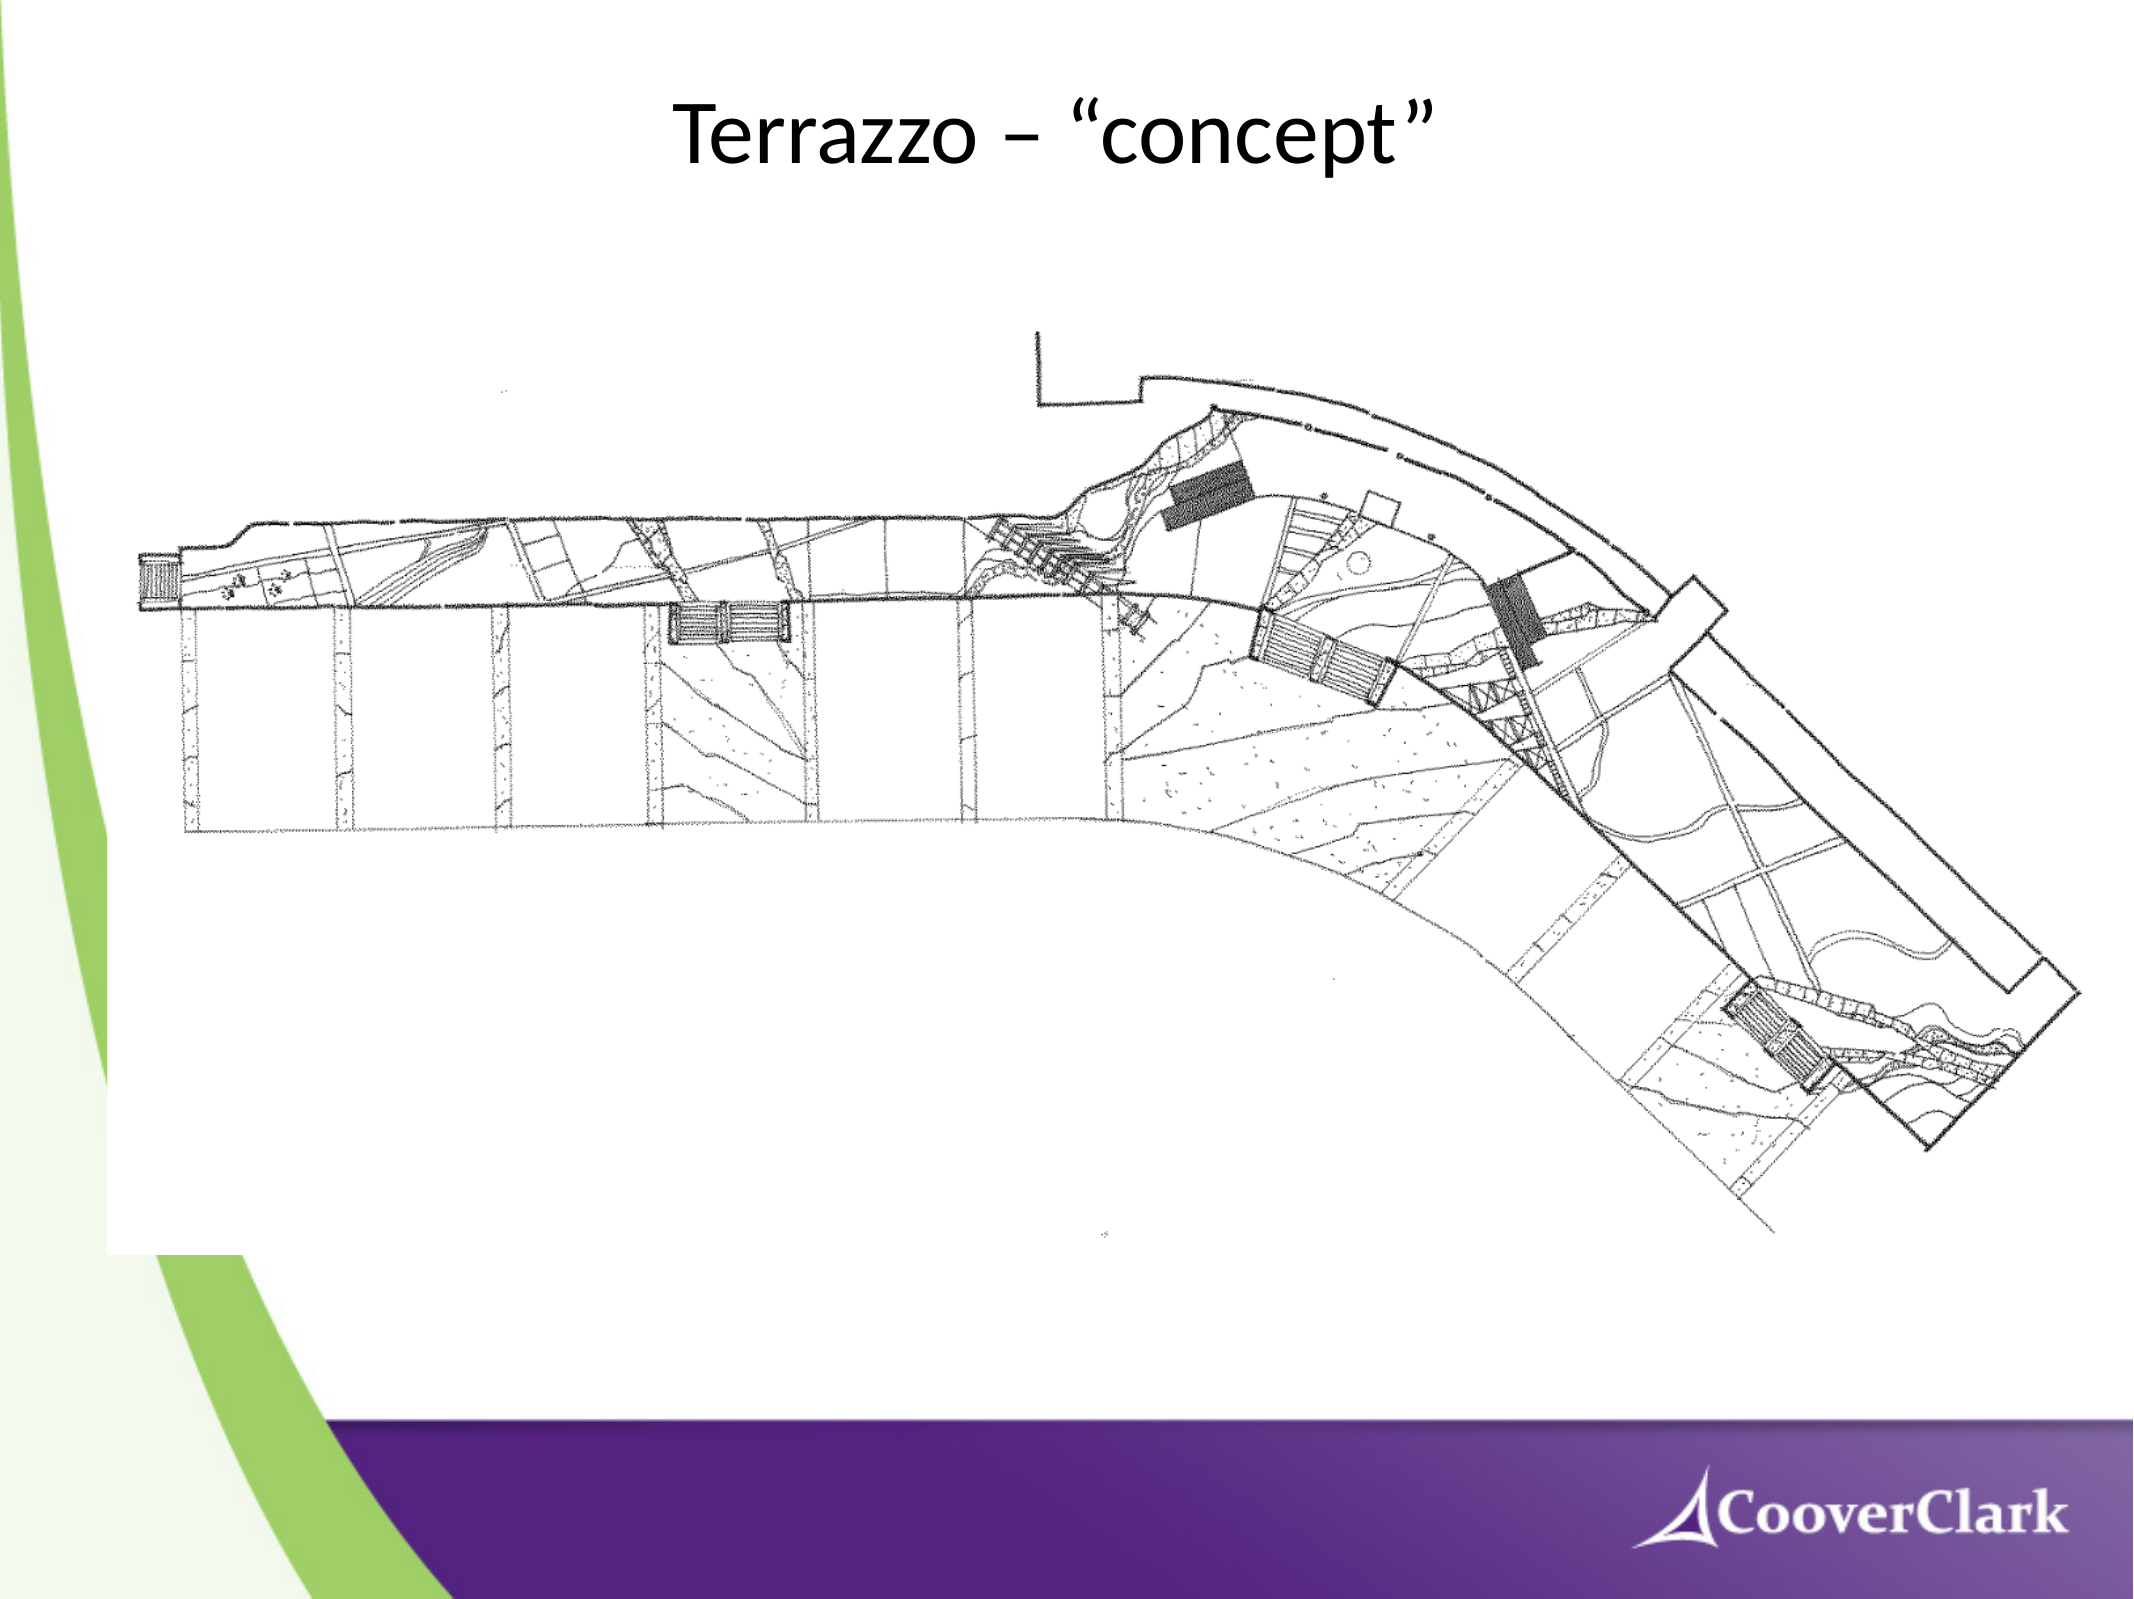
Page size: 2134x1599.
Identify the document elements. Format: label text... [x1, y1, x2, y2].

picture [0, 0, 2133, 1599]
title Terrazzo – “concept” [106, 64, 2027, 328]
